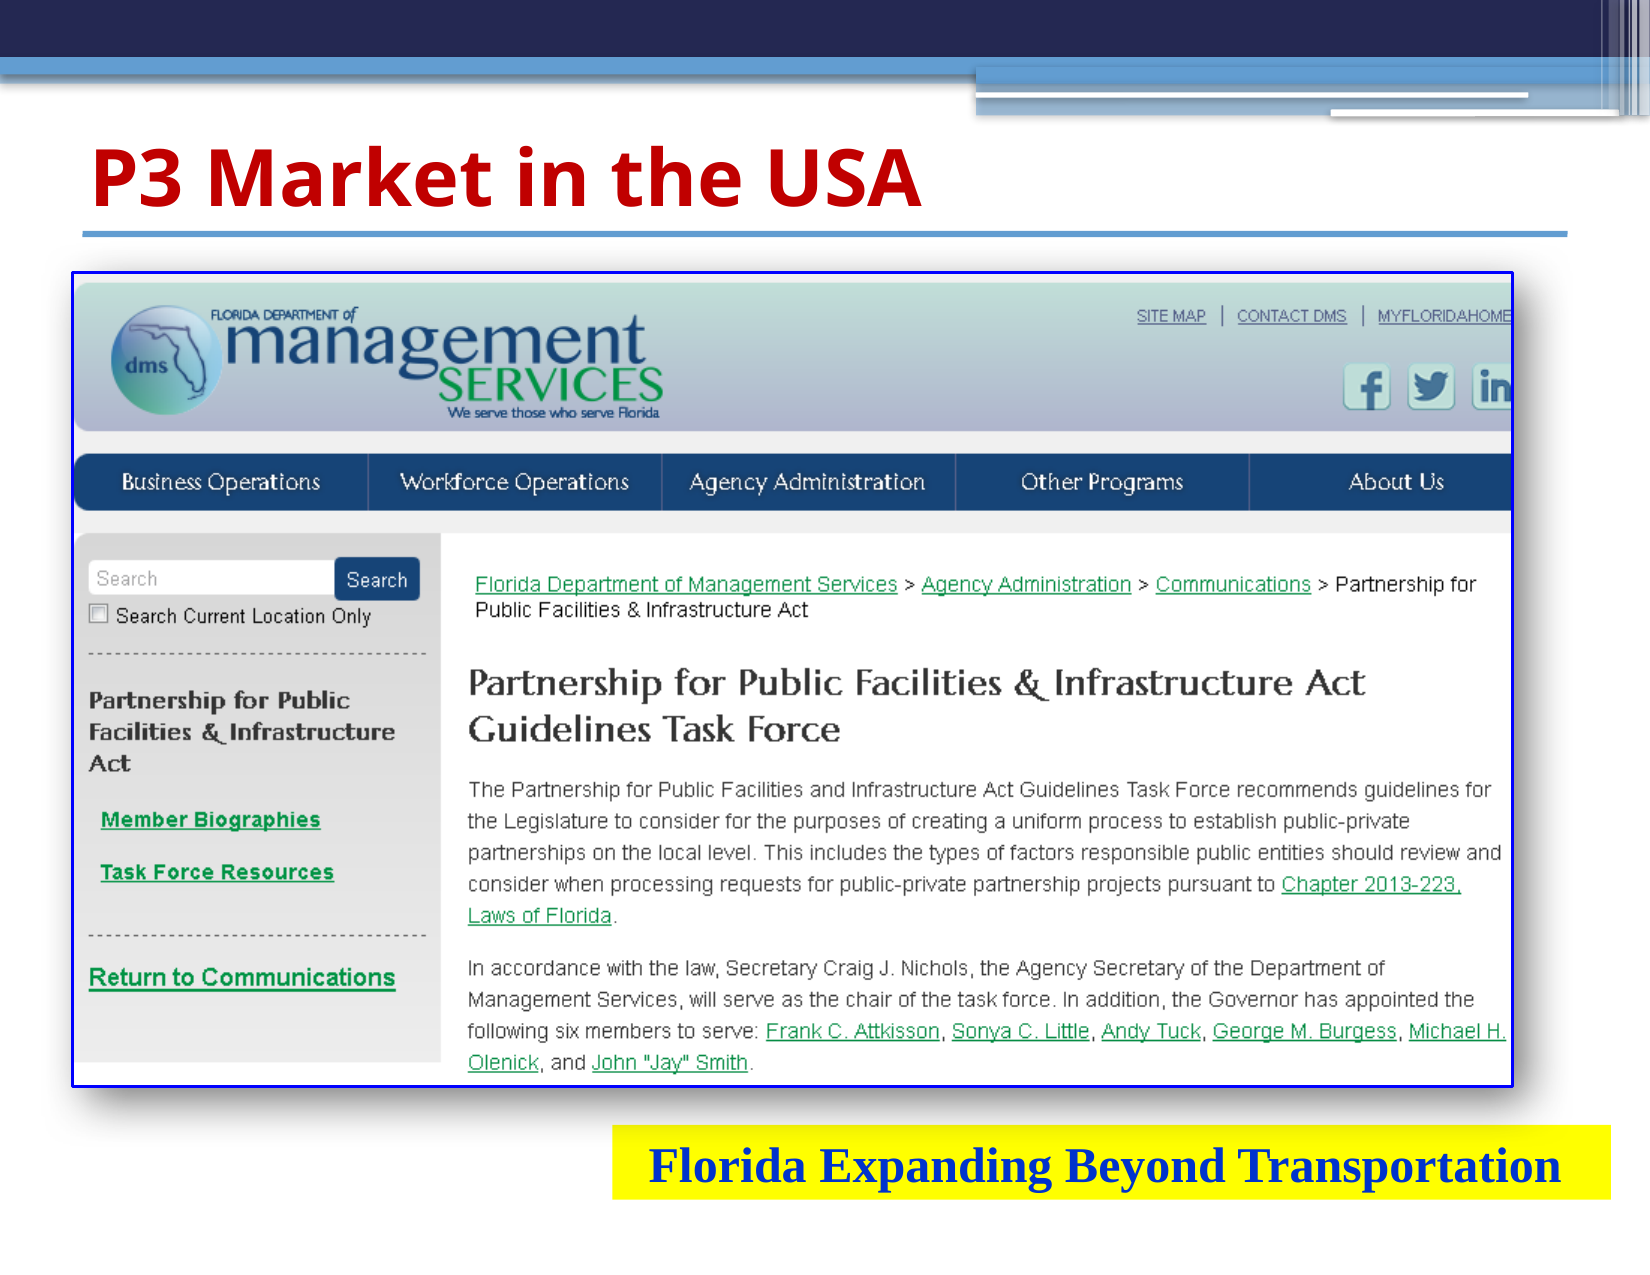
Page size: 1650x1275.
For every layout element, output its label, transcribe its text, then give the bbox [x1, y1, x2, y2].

text_box Florida Expanding Beyond Transportation [612, 1124, 1611, 1200]
title P3 Market in the USA [74, 75, 1587, 275]
picture [74, 274, 1511, 1085]
